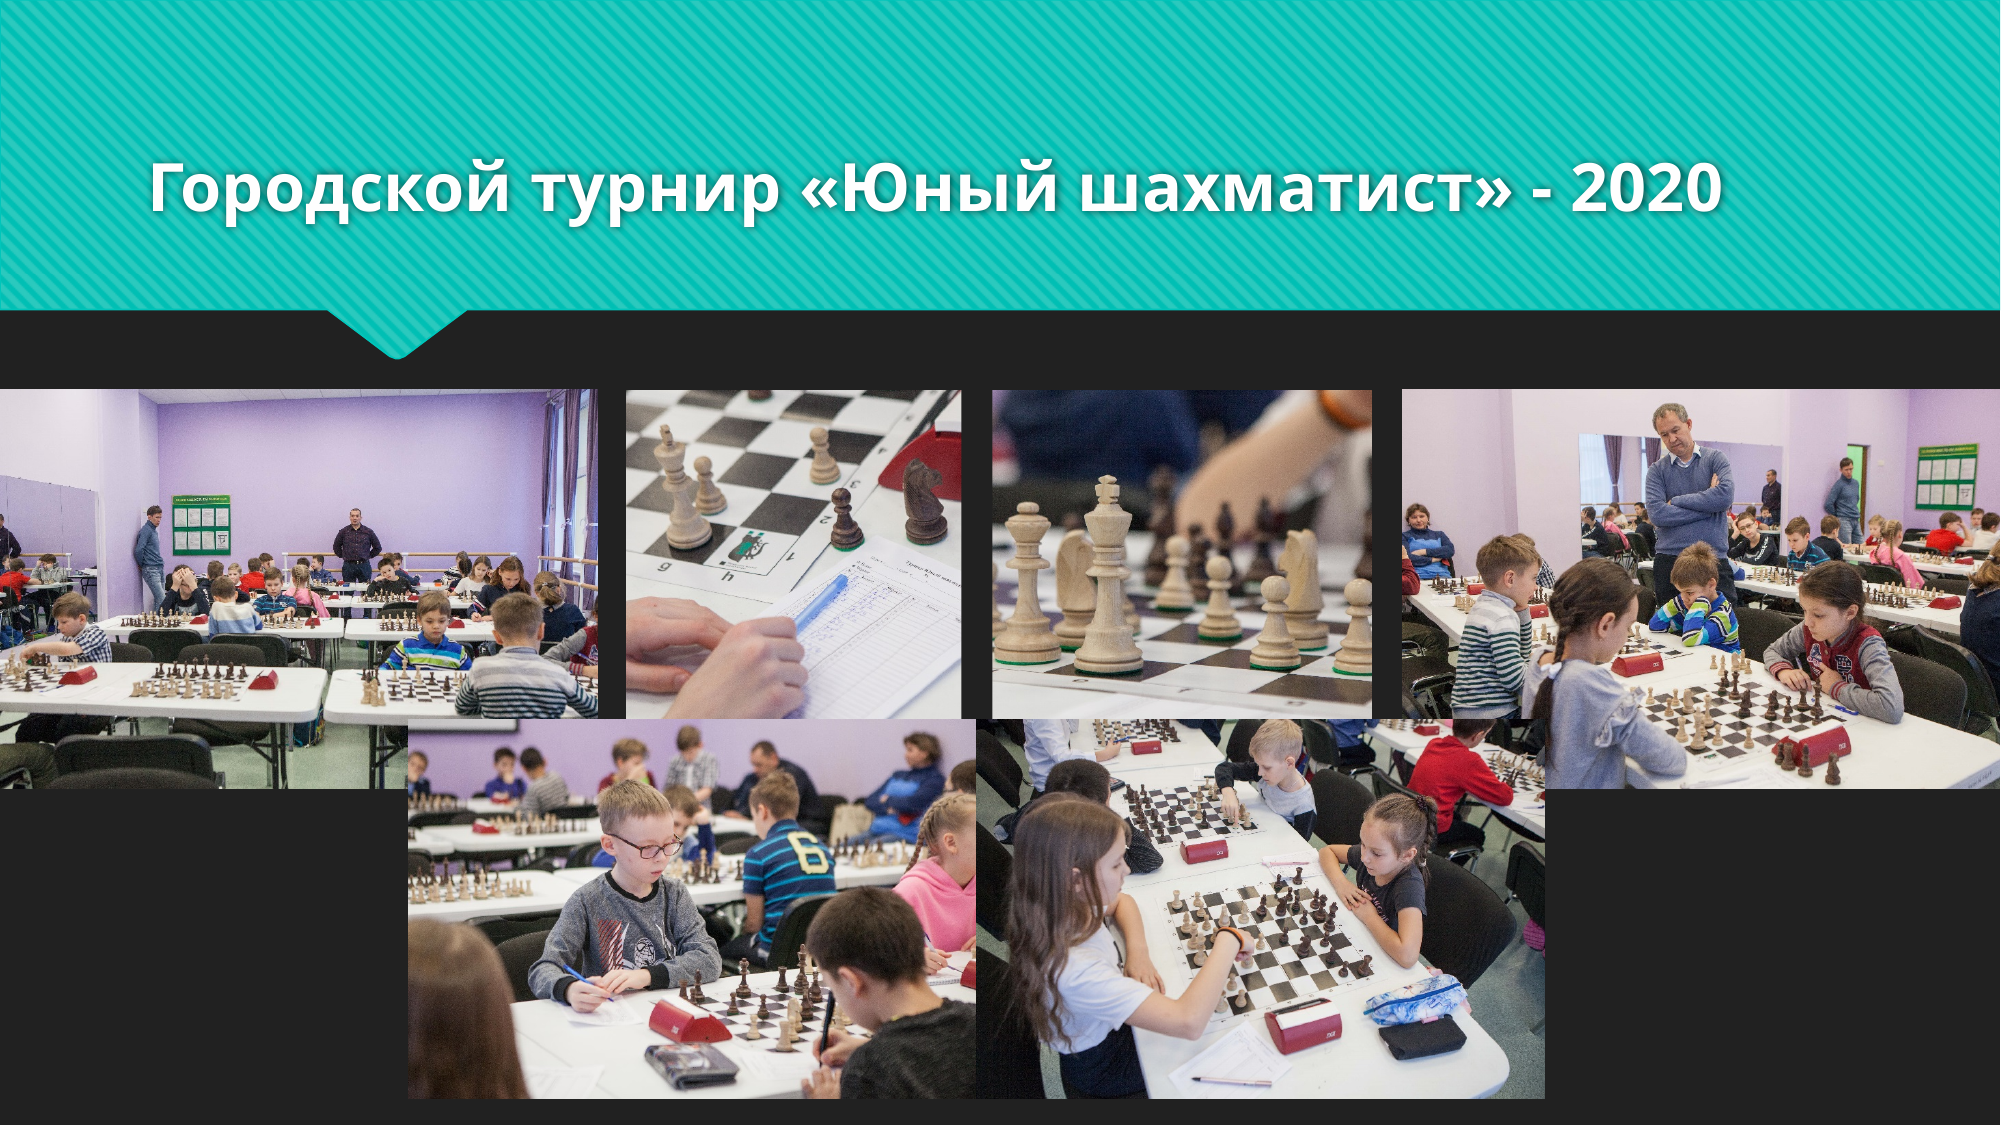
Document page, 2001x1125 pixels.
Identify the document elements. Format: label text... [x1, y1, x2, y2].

picture [0, 389, 2000, 1099]
title Городской турнир «Юный шахматист» - 2020 [132, 73, 1868, 233]
